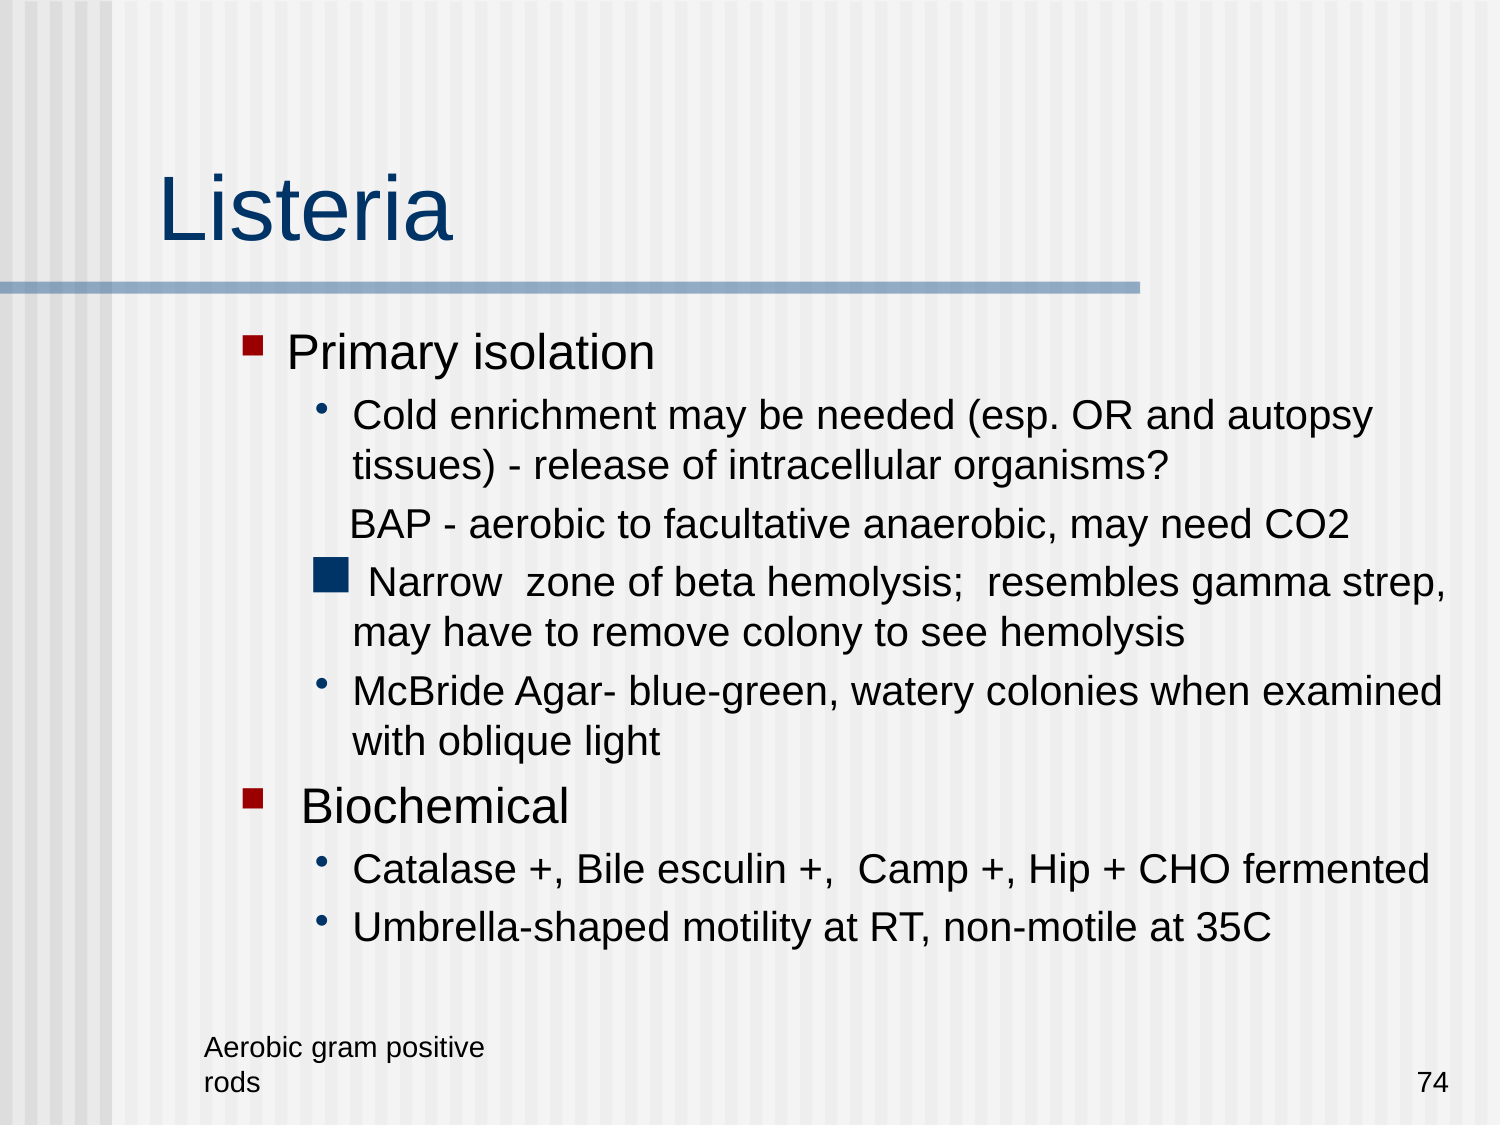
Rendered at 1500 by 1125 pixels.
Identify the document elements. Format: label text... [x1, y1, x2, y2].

slide_number 74 [1151, 1031, 1465, 1107]
title Listeria [142, 87, 1482, 267]
slide_number Aerobic gram positive rods [188, 1031, 502, 1107]
list Primary isolation Cold enrichment may be needed (esp. OR and autopsy tissues) - release of intracellular organisms? BAP - aerobic to facultative anaerobic, may need CO2 Narrow zone of beta hemolysis; resembles gamma strep, may have to remove colony to see hemolysis McBride Agar- blue-green, watery colonies when examined with oblique light Biochemical Catalase +, Bile esculin +, Camp +, Hip + CHO fermented Umbrella-shaped motility at RT, non-motile at 35C [149, 312, 1481, 1000]
